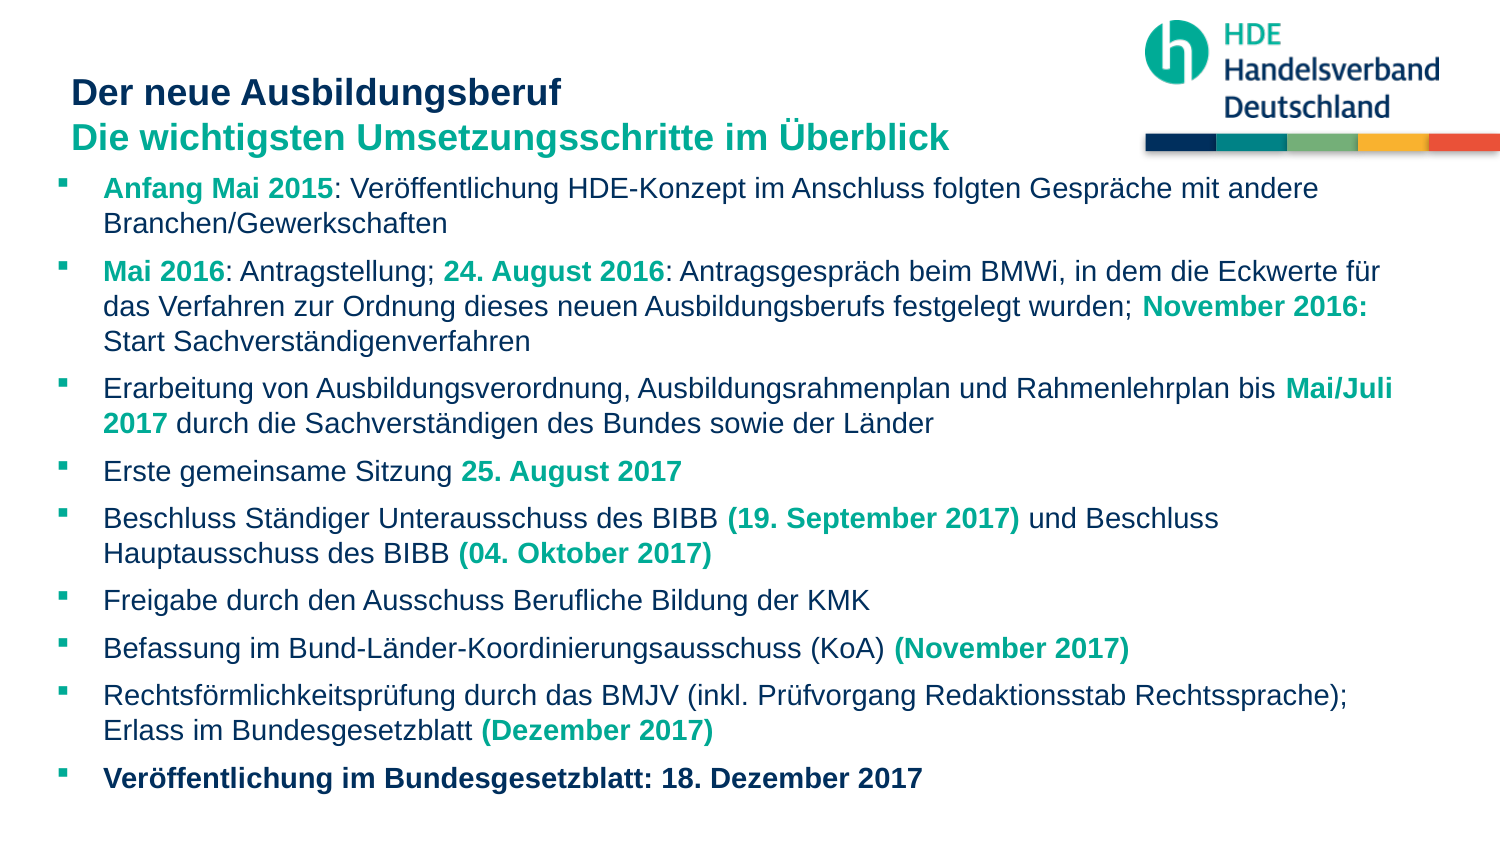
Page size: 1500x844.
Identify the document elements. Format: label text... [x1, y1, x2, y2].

picture [1145, 20, 1439, 118]
text_box Der neue Ausbildungsberuf Die wichtigsten Umsetzungsschritte im Überblick [71, 67, 1084, 183]
list Anfang Mai 2015: Veröffentlichung HDE-Konzept im Anschluss folgten Gespräche mit andere Branchen/Gewerkschaften Mai 2016: Antragstellung; 24. August 2016: Antragsgespräch beim BMWi, in dem die Eckwerte für das Verfahren zur Ordnung dieses neuen Ausbildungsberufs festgelegt wurden; November 2016: Start Sachverständigenverfahren Erarbeitung von Ausbildungsverordnung, Ausbildungsrahmenplan und Rahmenlehrplan bis Mai/Juli 2017 durch die Sachverständigen des Bundes sowie der Länder Erste gemeinsame Sitzung 25. August 2017 Beschluss Ständiger Unterausschuss des BIBB (19. September 2017) und Beschluss Hauptausschuss des BIBB (04. Oktober 2017) Freigabe durch den Ausschuss Berufliche Bildung der KMK Befassung im Bund-Länder-Koordinierungsausschuss (KoA) (November 2017) Rechtsförmlichkeitsprüfung durch das BMJV (inkl. Prüfvorgang Redaktionsstab Rechtssprache); Erlass im Bundesgesetzblatt (Dezember 2017) Veröffentlichung im Bundesgesetzblatt: 18. Dezember 2017 [41, 161, 1447, 812]
